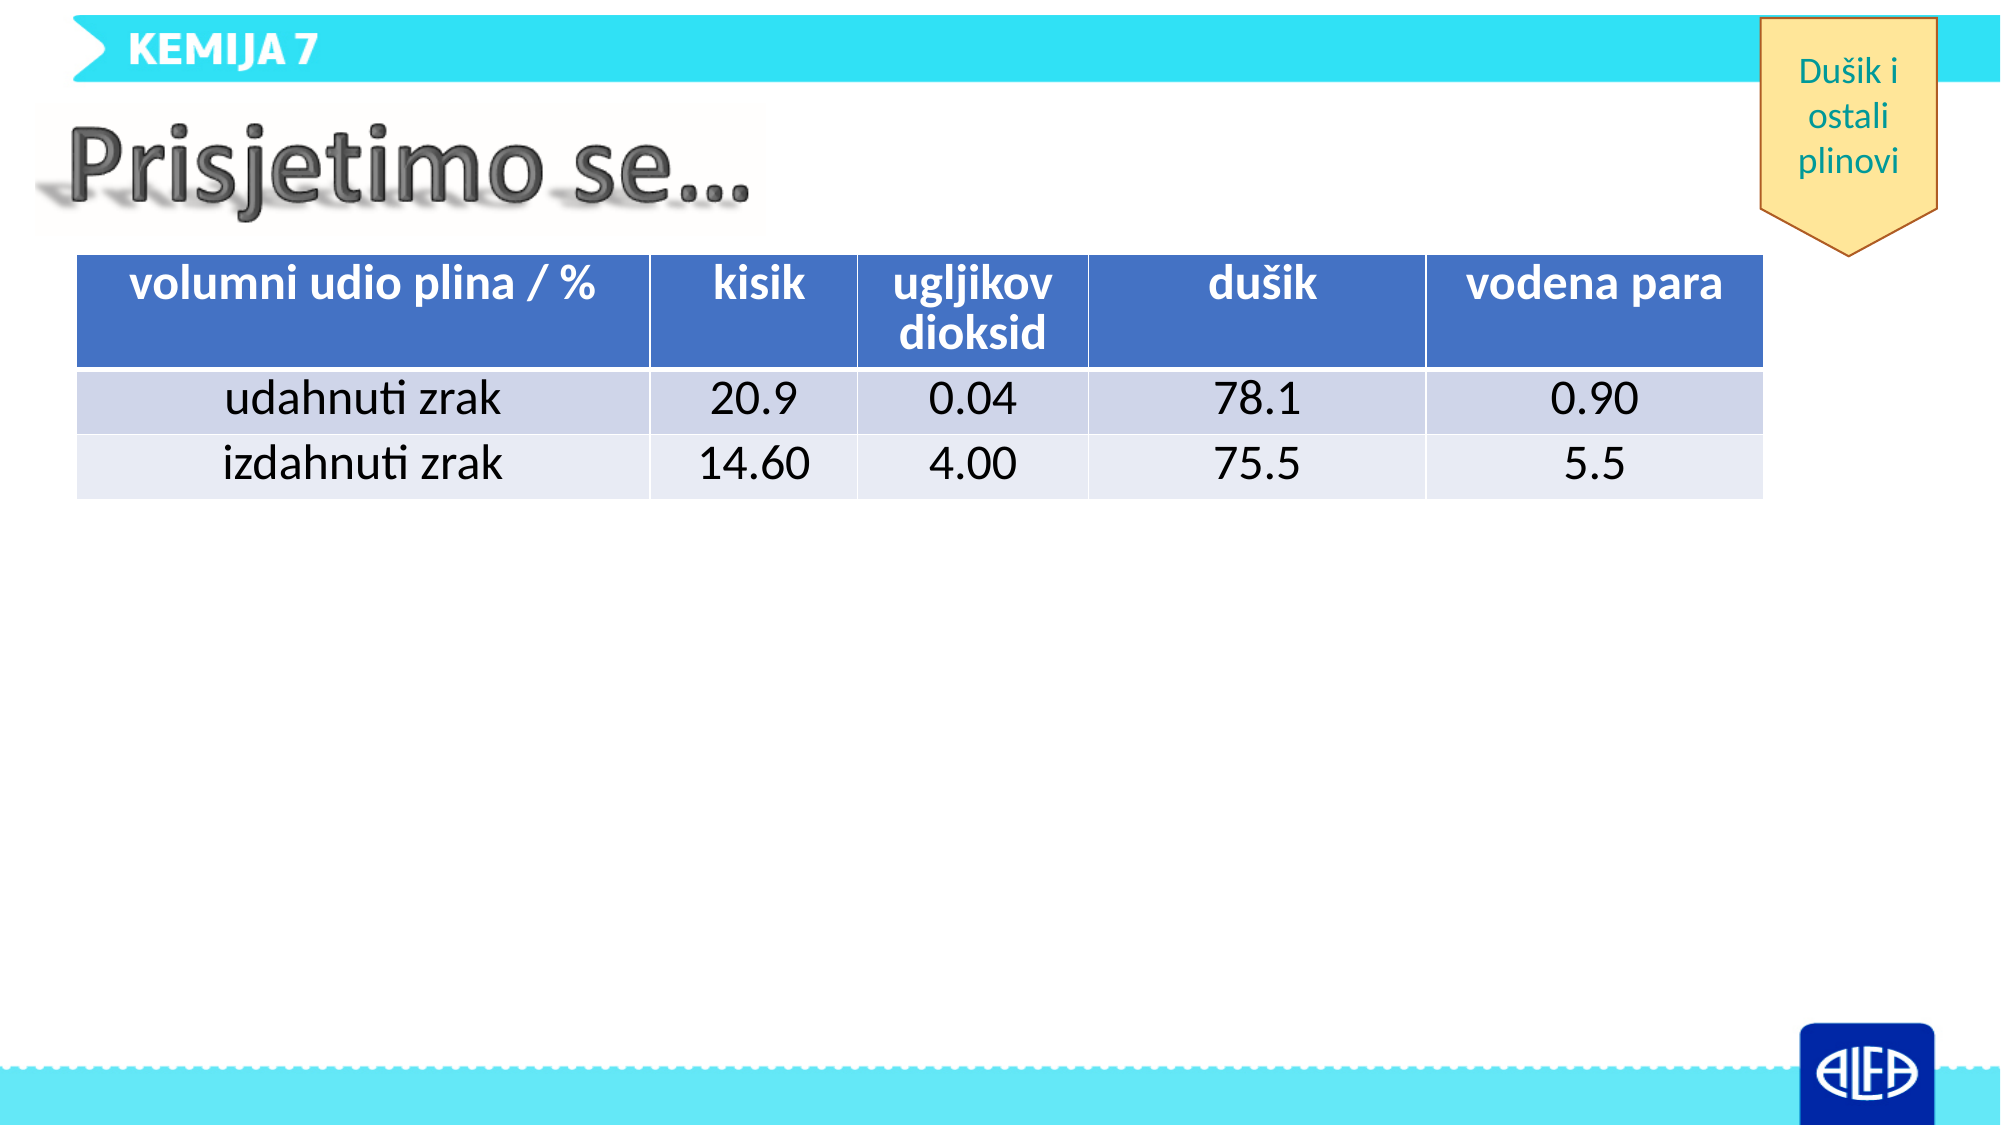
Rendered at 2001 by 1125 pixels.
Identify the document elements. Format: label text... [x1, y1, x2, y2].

table_cell izdahnuti zrak [77, 435, 649, 499]
table_cell 75.5 [1089, 435, 1425, 499]
picture [0, 0, 2001, 1125]
table_header volumni udio plina / % [77, 255, 649, 367]
table_cell 4.00 [858, 435, 1088, 499]
table_cell 5.5 [1427, 435, 1763, 499]
text_box Dušik i ostali plinovi [1759, 16, 1938, 258]
table_cell 78.1 [1089, 372, 1425, 434]
table_cell udahnuti zrak [77, 372, 649, 434]
table_cell 14.60 [651, 435, 857, 499]
table_header vodena para [1427, 255, 1763, 367]
table_cell 20.9 [651, 372, 857, 434]
table_cell 0.04 [858, 372, 1088, 434]
table_header kisik [651, 255, 857, 367]
table_header ugljikov dioksid [858, 255, 1088, 367]
table_cell 0.90 [1427, 372, 1763, 434]
table_header dušik [1089, 255, 1425, 367]
